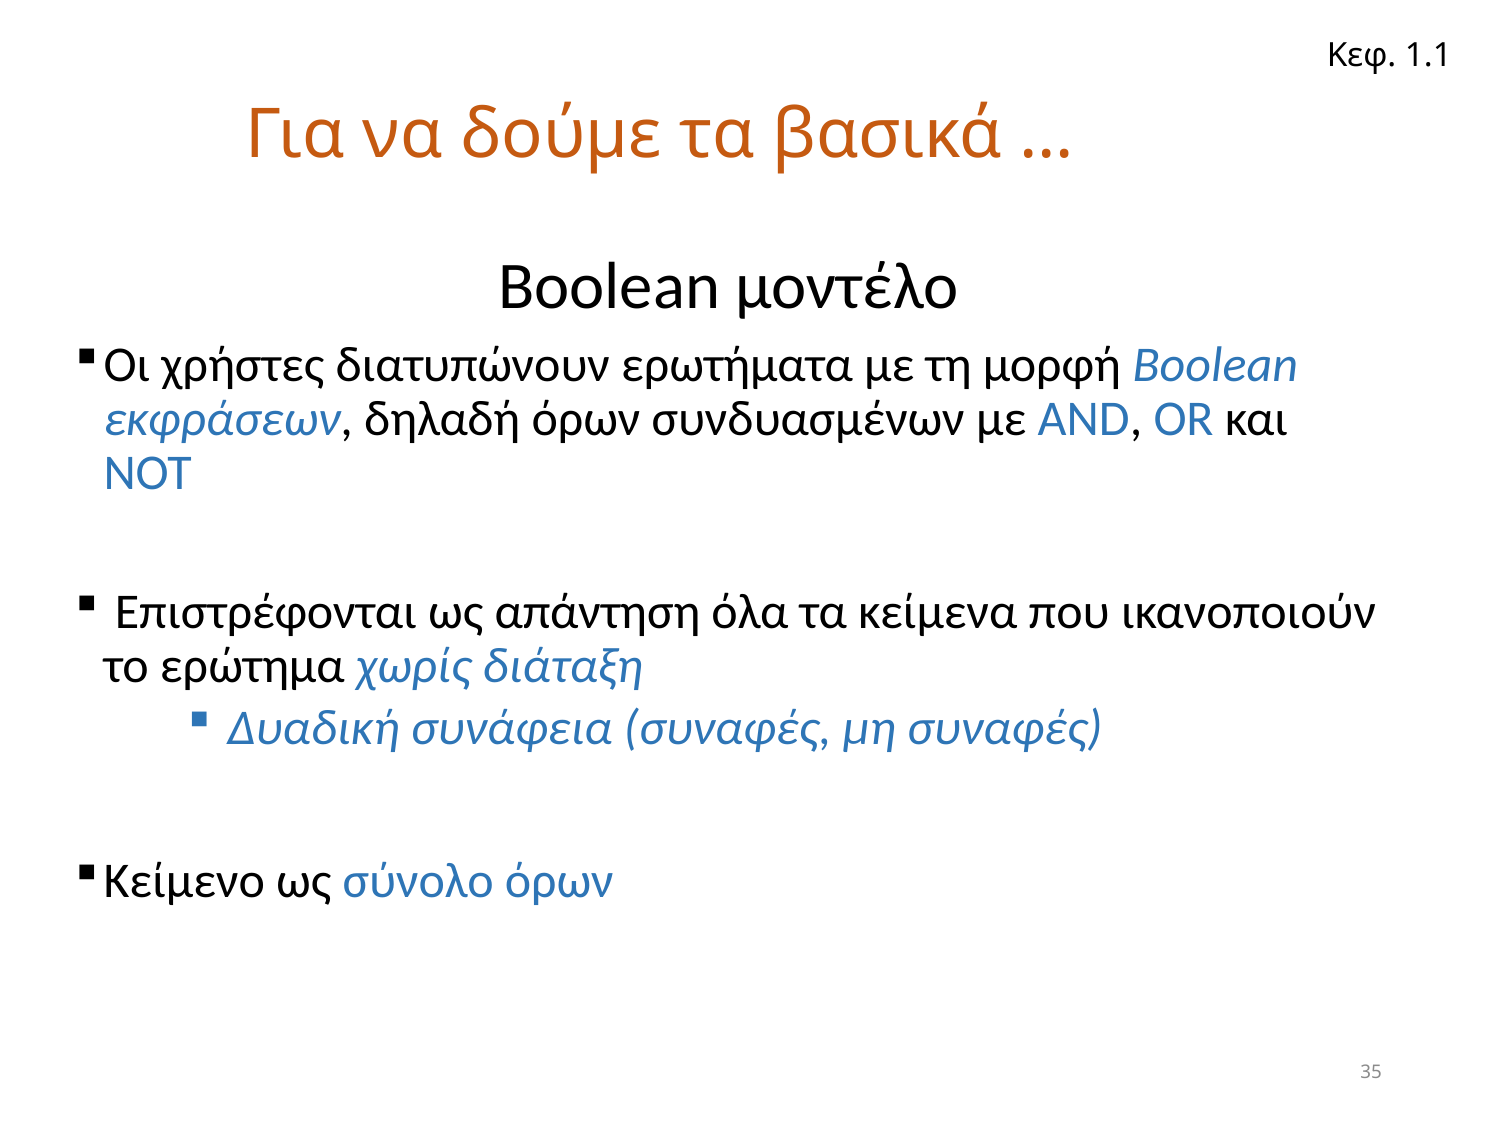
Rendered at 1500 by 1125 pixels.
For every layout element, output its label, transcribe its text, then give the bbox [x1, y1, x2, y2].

list Boolean μοντέλο Οι χρήστες διατυπώνουν ερωτήματα με τη μορφή Boolean εκφράσεων, δηλαδή όρων συνδυασμένων με AND, OR και NOT Επιστρέφονται ως απάντηση όλα τα κείμενα που ικανοποιούν το ερώτημα χωρίς διάταξη Δυαδική συνάφεια (συναφές, μη συναφές) Κείμενο ως σύνολο όρων [60, 243, 1397, 792]
text_box Κεφ. 1.1 [1312, 26, 1467, 81]
title Για να δούμε τα βασικά … [13, 26, 1308, 244]
slide_number 35 [1059, 1042, 1397, 1103]
